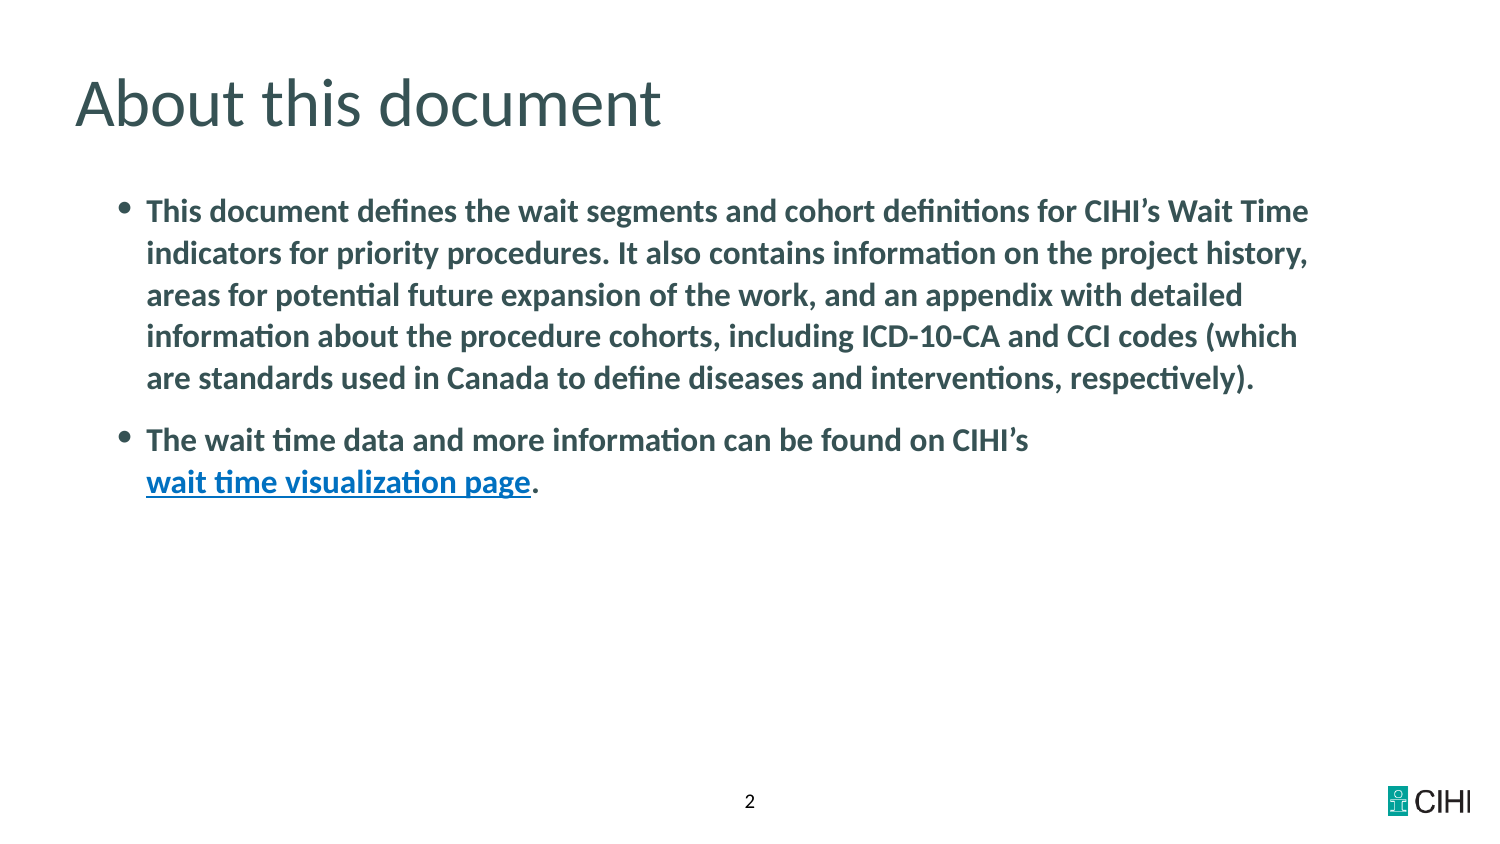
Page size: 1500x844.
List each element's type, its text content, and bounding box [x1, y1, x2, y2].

title About this document [75, 71, 1425, 144]
list This document defines the wait segments and cohort definitions for CIHI’s Wait Time indicators for priority procedures. It also contains information on the project history, areas for potential future expansion of the work, and an appendix with detailed information about the procedure cohorts, including ICD-10-CA and CCI codes (which are standards used in Canada to define diseases and interventions, respectively). The wait time data and more information can be found on CIHI’s wait time visualization page. [116, 187, 1351, 663]
picture [1388, 786, 1470, 816]
